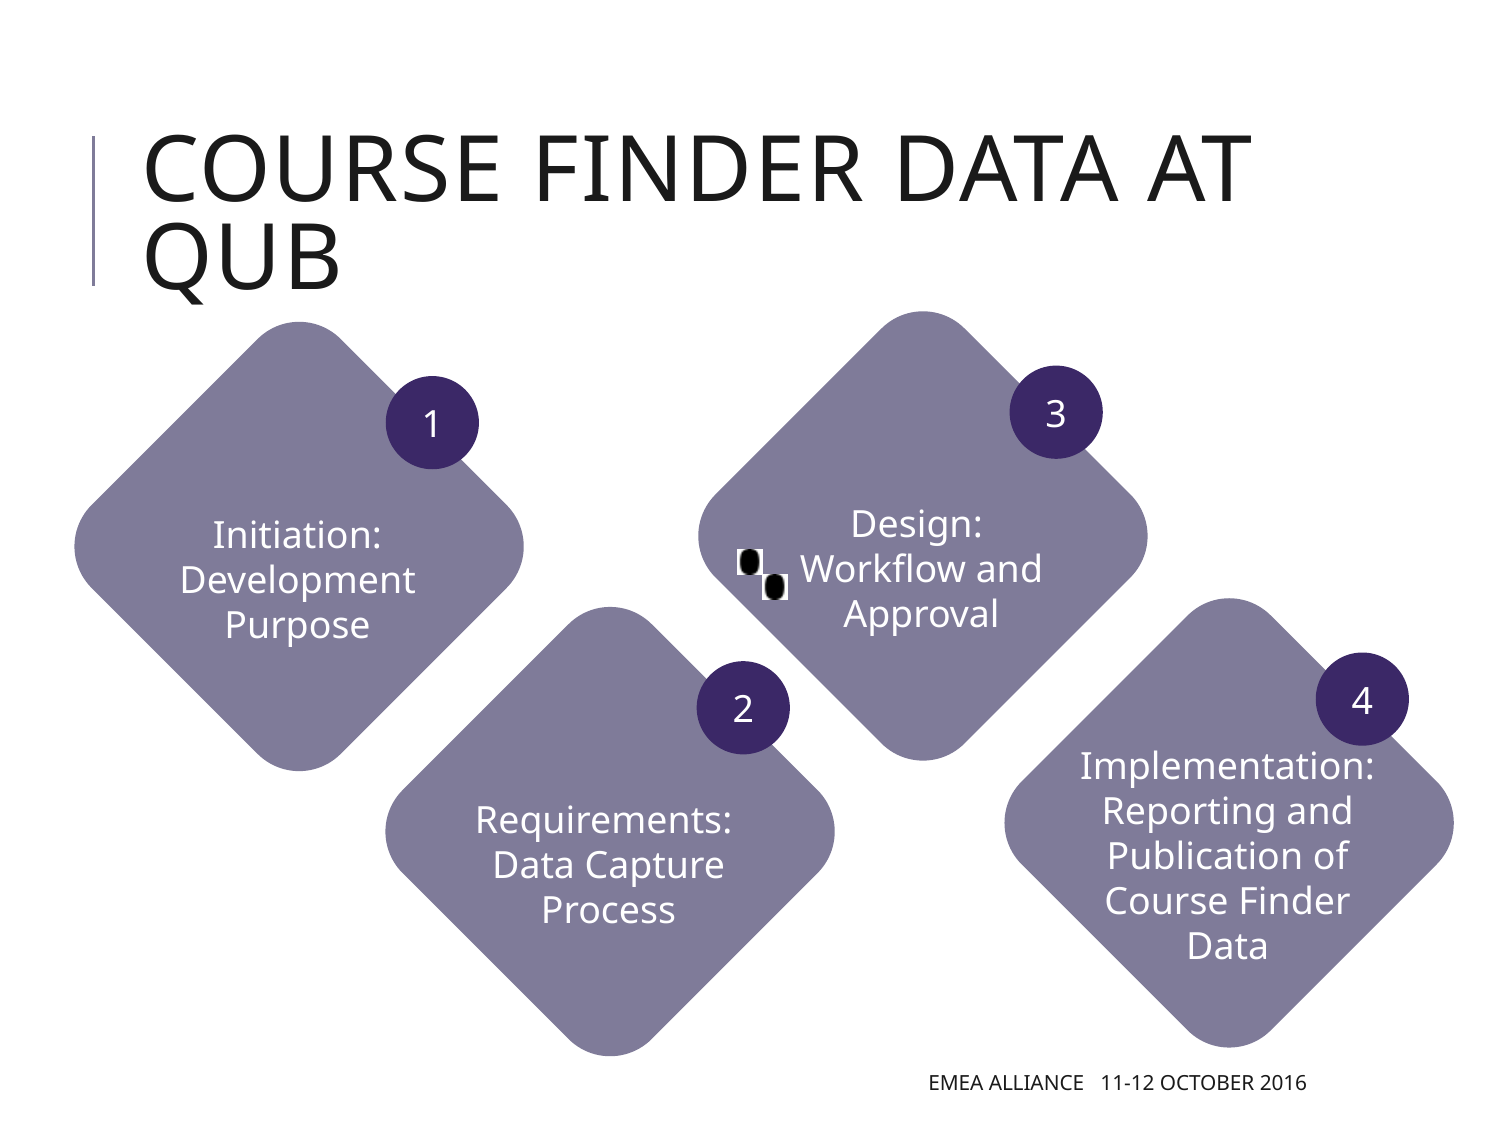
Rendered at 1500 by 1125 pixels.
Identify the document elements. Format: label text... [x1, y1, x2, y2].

text_box [1091, 453, 1149, 619]
title Course Finder Data at QUB [126, 96, 1322, 342]
text_box Design: Workflow and Approval [752, 447, 1091, 643]
text_box [1130, 975, 1328, 1049]
text_box [1067, 596, 1328, 734]
text_box Initiation: Development Purpose [128, 458, 467, 653]
text_box [1397, 739, 1456, 906]
text_box 4 [1314, 651, 1411, 734]
text_box 3 [1008, 364, 1105, 447]
text_box [73, 466, 128, 627]
text_box Requirements: Data Capture Process [439, 743, 778, 938]
text_box 2 [695, 659, 792, 743]
footer EMEA Alliance 11-12 October 2016 [595, 1061, 1322, 1107]
text_box Implementation: Reporting and Publication of Course Finder Data [1058, 734, 1397, 975]
text_box [154, 653, 444, 773]
text_box [778, 748, 837, 915]
text_box [761, 309, 1022, 447]
text_box [1003, 743, 1058, 903]
text_box [447, 605, 709, 743]
text_box [467, 463, 526, 630]
text_box [136, 320, 399, 458]
text_box [384, 751, 439, 912]
text_box 1 [384, 374, 481, 458]
picture [737, 549, 788, 601]
text_box [465, 938, 755, 1058]
text_box [779, 643, 1067, 762]
text_box [696, 456, 752, 616]
